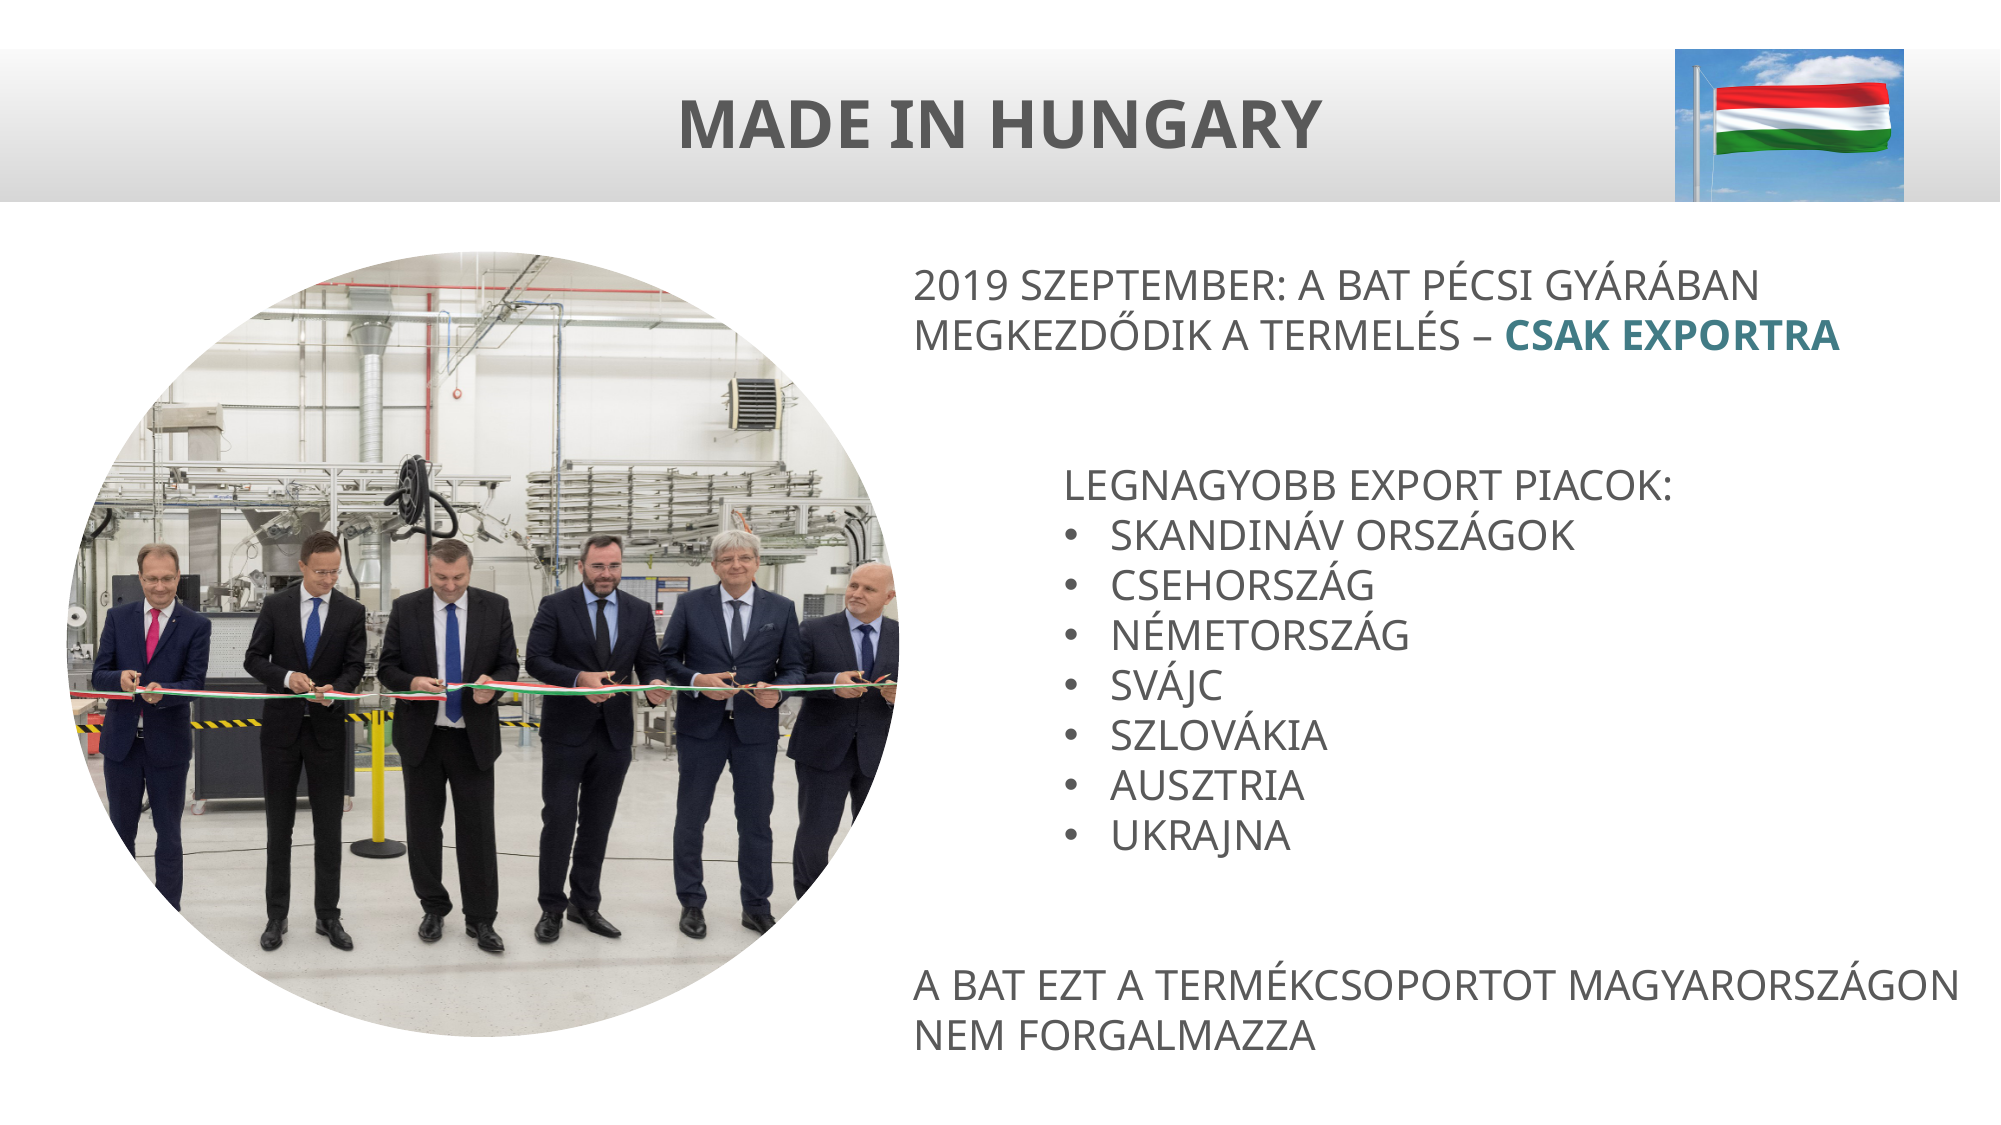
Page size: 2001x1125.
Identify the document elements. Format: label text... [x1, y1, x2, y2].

text_box [0, 48, 2000, 202]
text_box MADE IN HUNGARY [210, 49, 1675, 171]
picture [1675, 49, 1904, 202]
picture [66, 251, 900, 1037]
text_box 2019 SZEPTEMBER: A BAT PÉCSI GYÁRÁBAN MEGKEZDŐDIK A TERMELÉS – CSAK EXPORTRA LEGNAGYOBB EXPORT PIACOK: SKANDINÁV ORSZÁGOK CSEHORSZÁG NÉMETORSZÁG SVÁJC SZLOVÁKIA AUSZTRIA UKRAJNA A BAT EZT A TERMÉKCSOPORTOT MAGYARORSZÁGON NEM FORGALMAZZA [899, 251, 1980, 1067]
